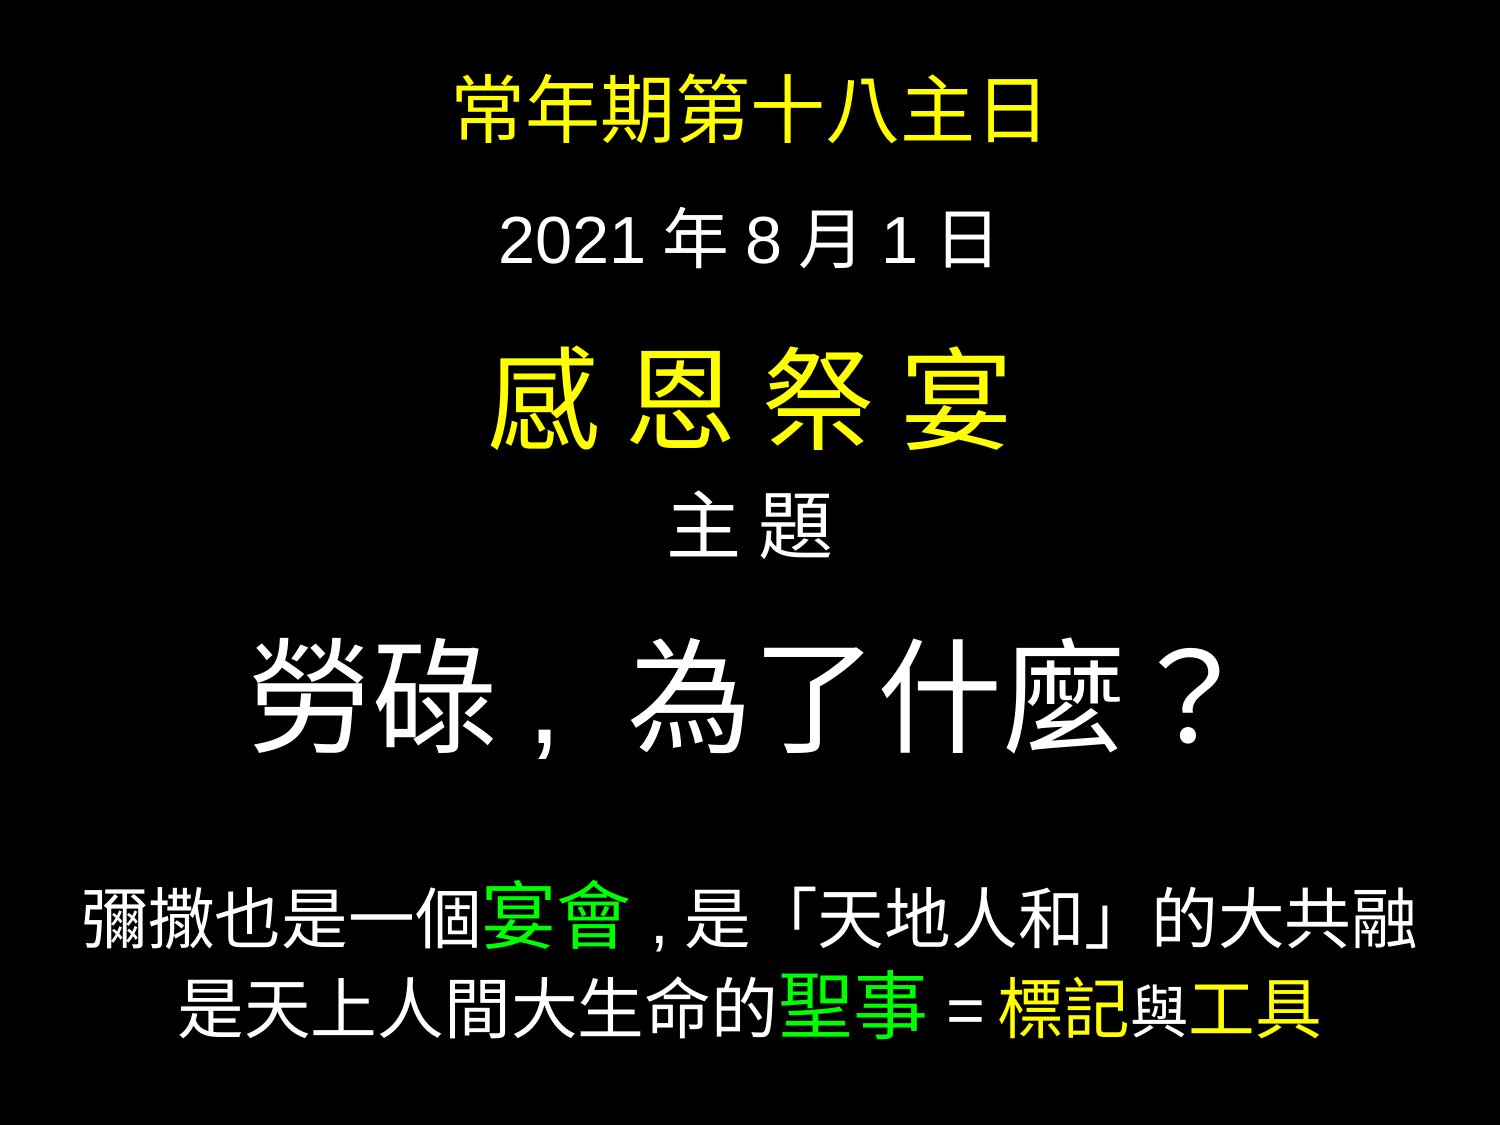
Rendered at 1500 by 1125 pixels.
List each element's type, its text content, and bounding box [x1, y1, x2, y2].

list 常年期第十八主日 2021年8月1日 感 恩 祭 宴 主 題 勞碌, 為了什麼？ 彌撒也是一個宴會,是「天地人和」的大共融 是天上人間大生命的聖事= 標記與工具 [0, 54, 1500, 1125]
